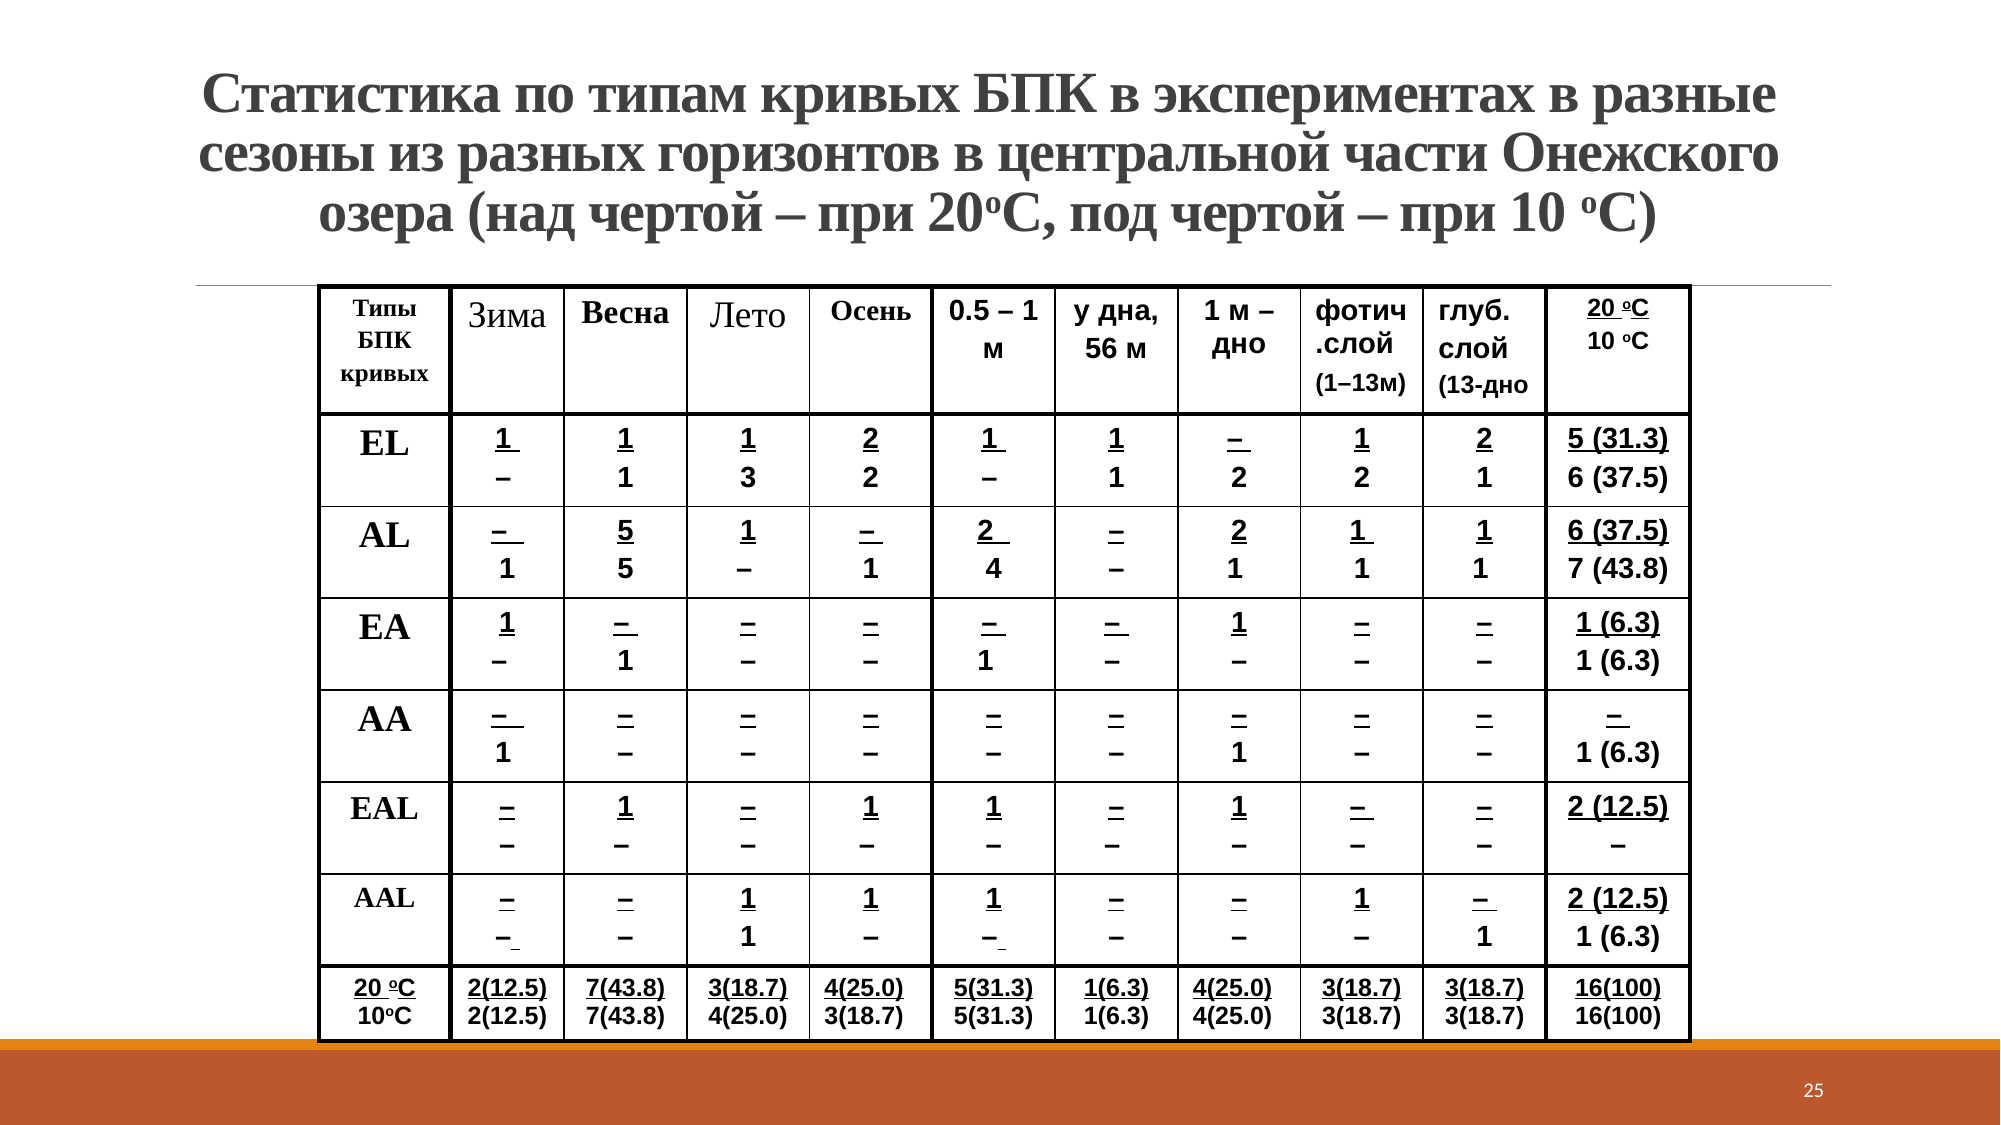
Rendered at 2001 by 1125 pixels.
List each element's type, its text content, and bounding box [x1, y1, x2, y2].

table_cell 1 1 [1424, 507, 1544, 597]
table_cell EAL [321, 783, 448, 873]
table_cell 3(18.7)4(25.0) [688, 968, 809, 1039]
table_header Зима [453, 289, 563, 412]
table_cell 1 2 [1301, 416, 1422, 506]
table_header 0.5 – 1 м [934, 289, 1054, 412]
table_cell 5(31.3)5(31.3) [934, 968, 1054, 1039]
table_header фотич.слой (1–13м) [1301, 289, 1422, 412]
table_cell – – [1056, 507, 1177, 597]
table_cell – – [934, 691, 1054, 781]
table_cell 3(18.7) 3(18.7) [1301, 968, 1422, 1039]
table_header Осень [810, 289, 930, 412]
table_cell – 1 (6.3) [1548, 691, 1688, 781]
table_cell 1 – [453, 416, 563, 506]
table_cell 2 1 [1179, 507, 1300, 597]
table_cell – 1 [453, 691, 563, 781]
table_cell 5 5 [565, 507, 686, 597]
table_cell – – [1424, 783, 1544, 873]
table_cell 2 (12.5) – [1548, 783, 1688, 873]
table_header 20 оС 10 оС [1548, 289, 1688, 412]
table_cell – – [688, 599, 809, 689]
table_cell AAL [321, 875, 448, 964]
table_cell 1 – [453, 599, 563, 689]
table_cell 1 1 [1056, 416, 1177, 506]
table_cell 2 2 [810, 416, 930, 506]
table_cell – – [1056, 875, 1177, 964]
table_cell 6 (37.5) 7 (43.8) [1548, 507, 1688, 597]
table_cell 1 – [810, 875, 930, 964]
table_cell – – [688, 691, 809, 781]
table_cell – 1 [1179, 691, 1300, 781]
table_header Типы БПК кривых [321, 289, 448, 412]
table_cell – – [1424, 599, 1544, 689]
table_cell 5 (31.3) 6 (37.5) [1548, 416, 1688, 506]
table_cell – 1 [565, 599, 686, 689]
table_cell 3(18.7) 3(18.7) [1424, 968, 1544, 1039]
table_cell – 1 [934, 599, 1054, 689]
table_cell 1 – [1301, 875, 1422, 964]
table_cell – – [1056, 691, 1177, 781]
table_header Весна [565, 289, 686, 412]
table_cell – – [1179, 875, 1300, 964]
table_cell – – [565, 875, 686, 964]
table_cell 1 1 [565, 416, 686, 506]
table_cell 1 – [688, 507, 809, 597]
table_cell 2 4 [934, 507, 1054, 597]
table_cell – – [565, 691, 686, 781]
table_cell – 1 [1424, 875, 1544, 964]
table_cell – – [1056, 783, 1177, 873]
table_cell – – [810, 599, 930, 689]
table_cell 1 – [810, 783, 930, 873]
table_header Лето [688, 289, 809, 412]
table_cell – 1 [810, 507, 930, 597]
table_cell – – [1301, 599, 1422, 689]
table_cell – 2 [1179, 416, 1300, 506]
table_cell – – [810, 691, 930, 781]
table_cell – – [1056, 599, 1177, 689]
table_cell 1 – [565, 783, 686, 873]
table_cell – 1 [453, 507, 563, 597]
table_cell 4(25.0) 3(18.7) [810, 968, 930, 1039]
table_cell 2(12.5)2(12.5) [453, 968, 563, 1039]
table_cell 16(100) 16(100) [1548, 968, 1688, 1039]
table_cell 7(43.8)7(43.8) [565, 968, 686, 1039]
table_cell – – [453, 875, 563, 964]
table_cell 1 – [934, 783, 1054, 873]
table_cell 1 1 [688, 875, 809, 964]
table_header 1 м – дно [1179, 289, 1300, 412]
table_cell – – [1424, 691, 1544, 781]
table_cell 2 (12.5) 1 (6.3) [1548, 875, 1688, 964]
table_cell 1 – [1179, 783, 1300, 873]
table_cell – – [688, 783, 809, 873]
table_cell 1(6.3) 1(6.3) [1056, 968, 1177, 1039]
table_cell 1 (6.3) 1 (6.3) [1548, 599, 1688, 689]
table_cell 2 1 [1424, 416, 1544, 506]
table_cell – – [453, 783, 563, 873]
title Статистика по типам кривых БПК в экспериментах в разные сезоны из разных горизонтов в центральной части Онежского озера (над чертой – при 20оС, под чертой – при 10 оС) [147, 47, 1830, 251]
table_cell EA [321, 599, 448, 689]
table_cell AA [321, 691, 448, 781]
table_cell 1 – [1179, 599, 1300, 689]
table_cell 1 – [934, 875, 1054, 964]
table_cell 1 3 [688, 416, 809, 506]
table_cell – – [1301, 691, 1422, 781]
table_cell AL [321, 507, 448, 597]
table_header глуб. слой (13-дно [1424, 289, 1544, 412]
table_cell 20 оС 10оС [321, 968, 448, 1039]
table_cell 4(25.0) 4(25.0) [1179, 968, 1300, 1039]
table_header у дна, 56 м [1056, 289, 1177, 412]
table_cell 1 – [934, 416, 1054, 506]
table_cell – – [1301, 783, 1422, 873]
table_cell ЕL [321, 416, 448, 506]
slide_number 25 [1624, 1059, 1840, 1120]
table_cell 1 1 [1301, 507, 1422, 597]
